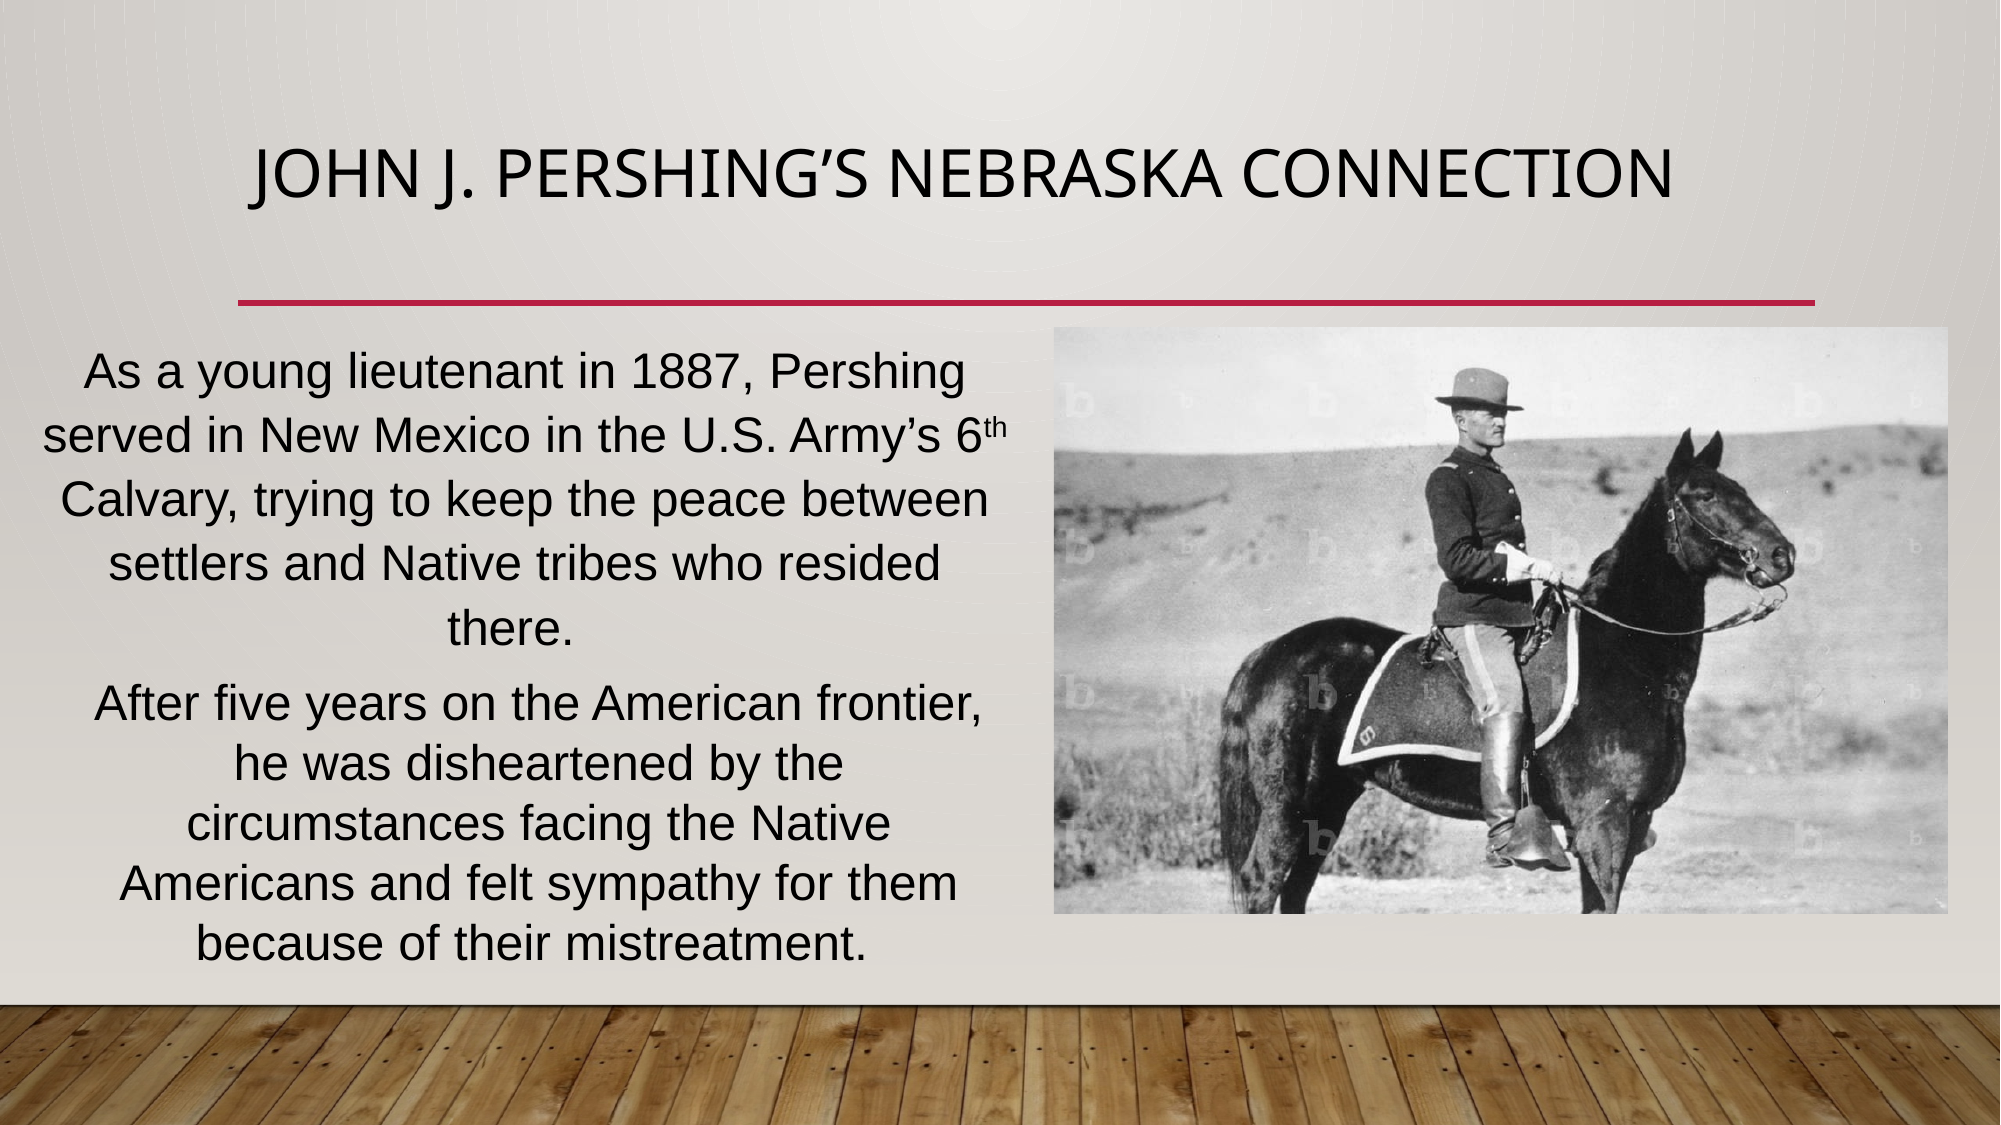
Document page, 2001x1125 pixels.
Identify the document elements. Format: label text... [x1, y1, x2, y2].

picture [1053, 327, 1949, 914]
title John J. Pershing’s Nebraska Connection [238, 131, 1814, 305]
text_box As a young lieutenant in 1887, Pershing served in New Mexico in the U.S. Army’s 6th Calvary, trying to keep the peace between settlers and Native tribes who resided there. [24, 326, 1026, 663]
picture [0, 1005, 2000, 1125]
text_box After five years on the American frontier, he was disheartened by the circumstances facing the Native Americans and felt sympathy for them because of their mistreatment. [78, 662, 1000, 978]
